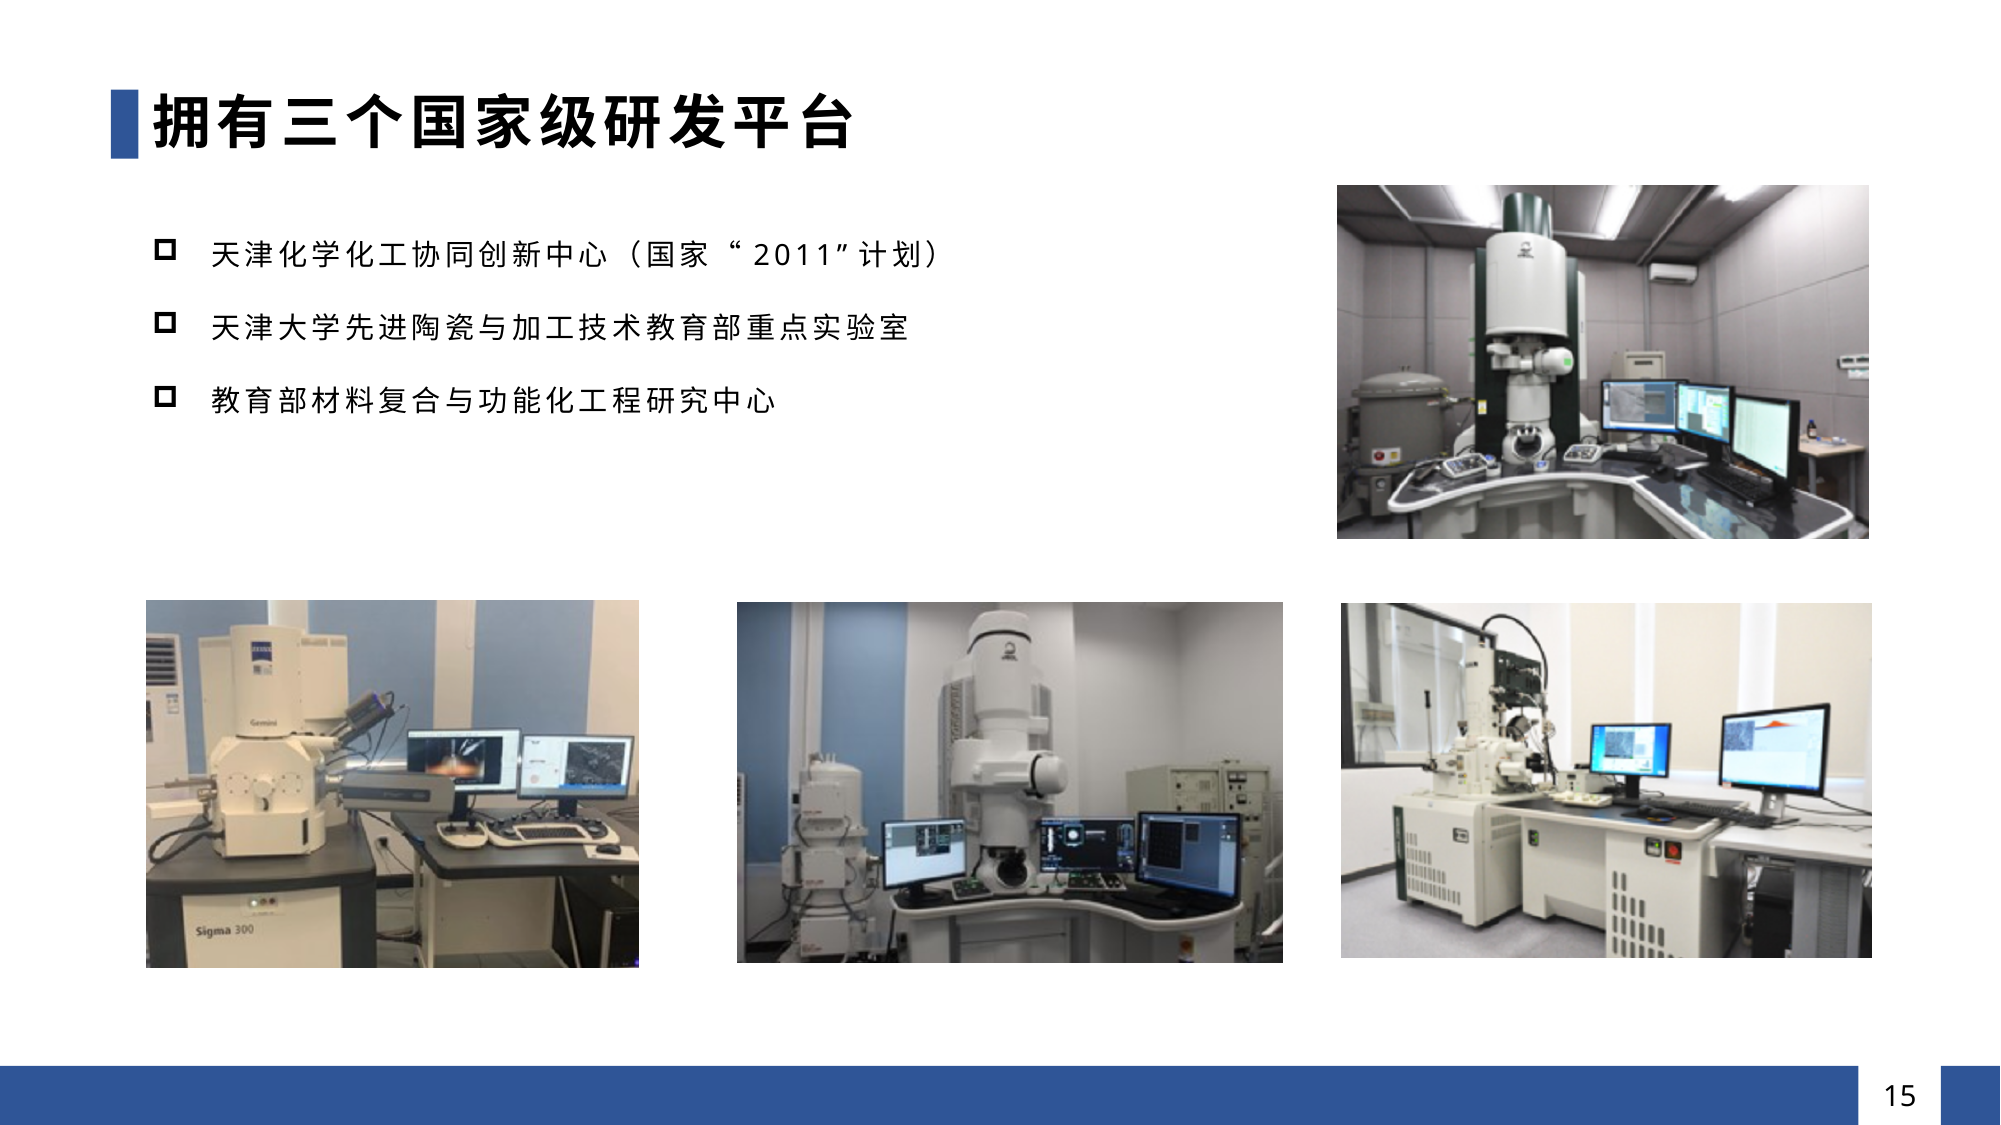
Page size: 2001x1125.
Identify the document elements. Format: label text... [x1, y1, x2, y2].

picture [1341, 602, 1872, 958]
list 天津化学化工协同创新中心（国家“2011”计划） 天津大学先进陶瓷与加工技术教育部重点实验室 教育部材料复合与功能化工程研究中心 [137, 211, 1110, 483]
picture [737, 601, 1283, 963]
picture [1337, 185, 1871, 539]
picture [146, 600, 639, 968]
title 拥有三个国家级研发平台 [137, 65, 1863, 183]
